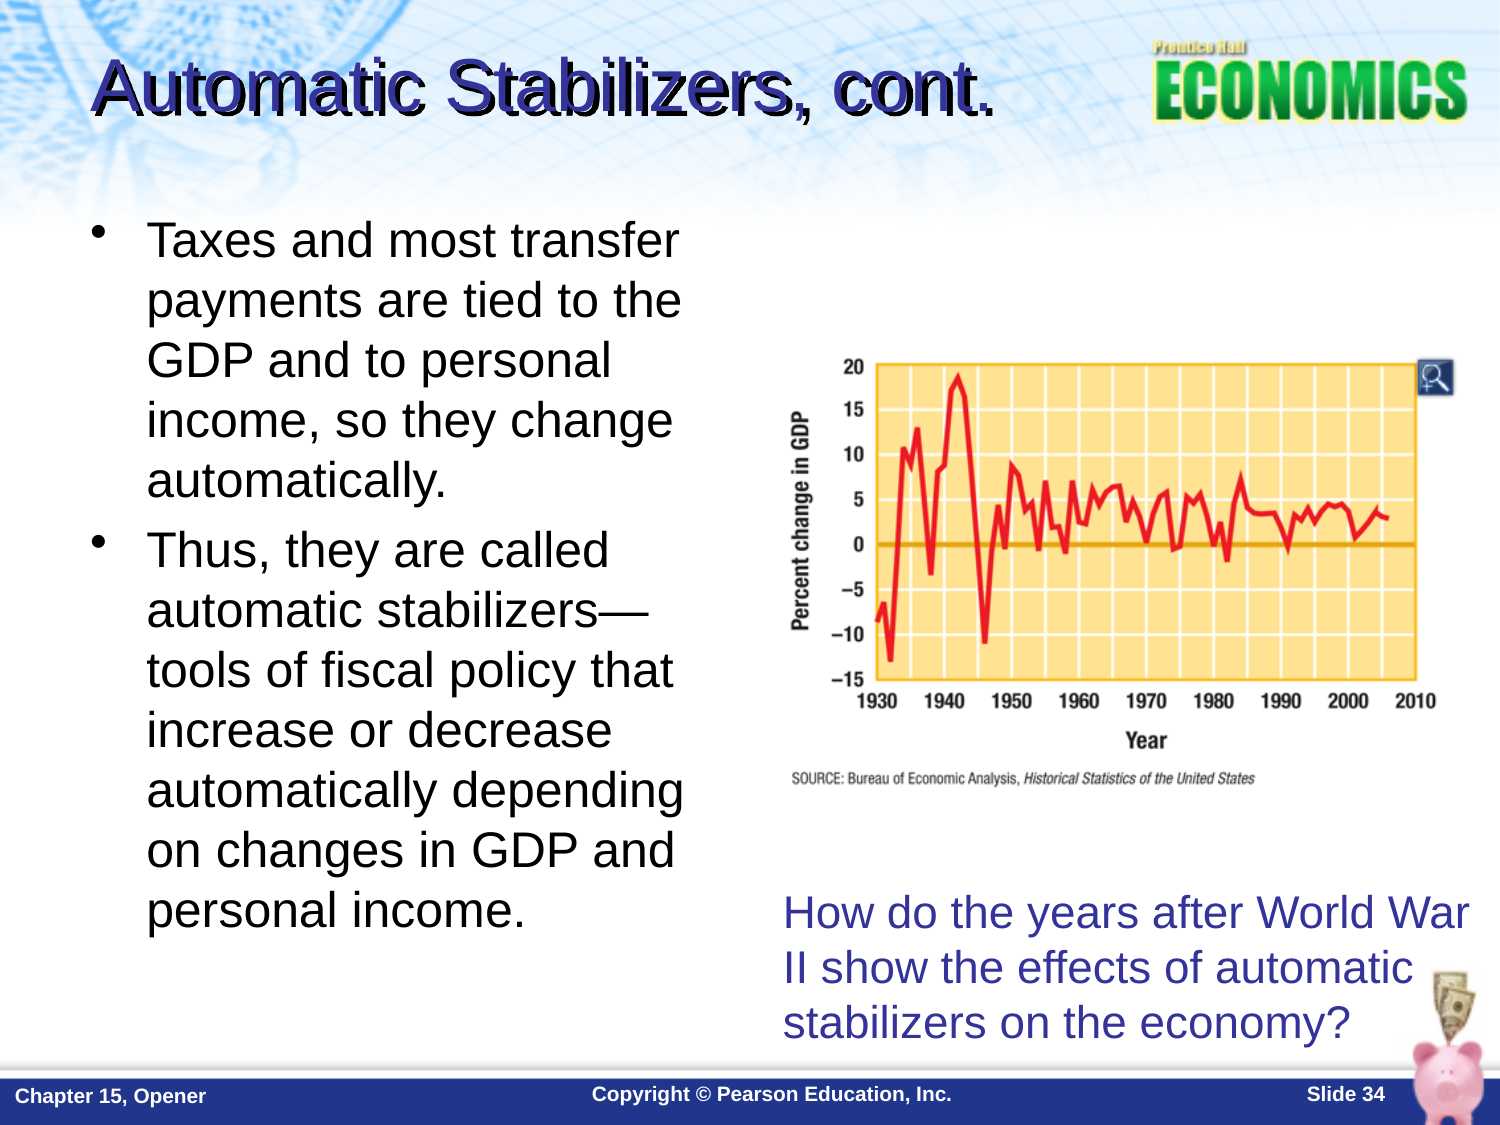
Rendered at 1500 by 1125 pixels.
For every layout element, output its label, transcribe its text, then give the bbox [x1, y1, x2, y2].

list Taxes and most transfer payments are tied to the GDP and to personal income, so they change automatically. Thus, they are called automatic stabilizers— tools of fiscal policy that increase or decrease automatically depending on changes in GDP and personal income. [74, 199, 738, 1006]
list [749, 324, 1476, 802]
title Automatic Stabilizers, cont. [74, 0, 1101, 163]
picture [0, 0, 1500, 1125]
text_box How do the years after World War II show the effects of automatic stabilizers on the economy? [768, 875, 1499, 1055]
